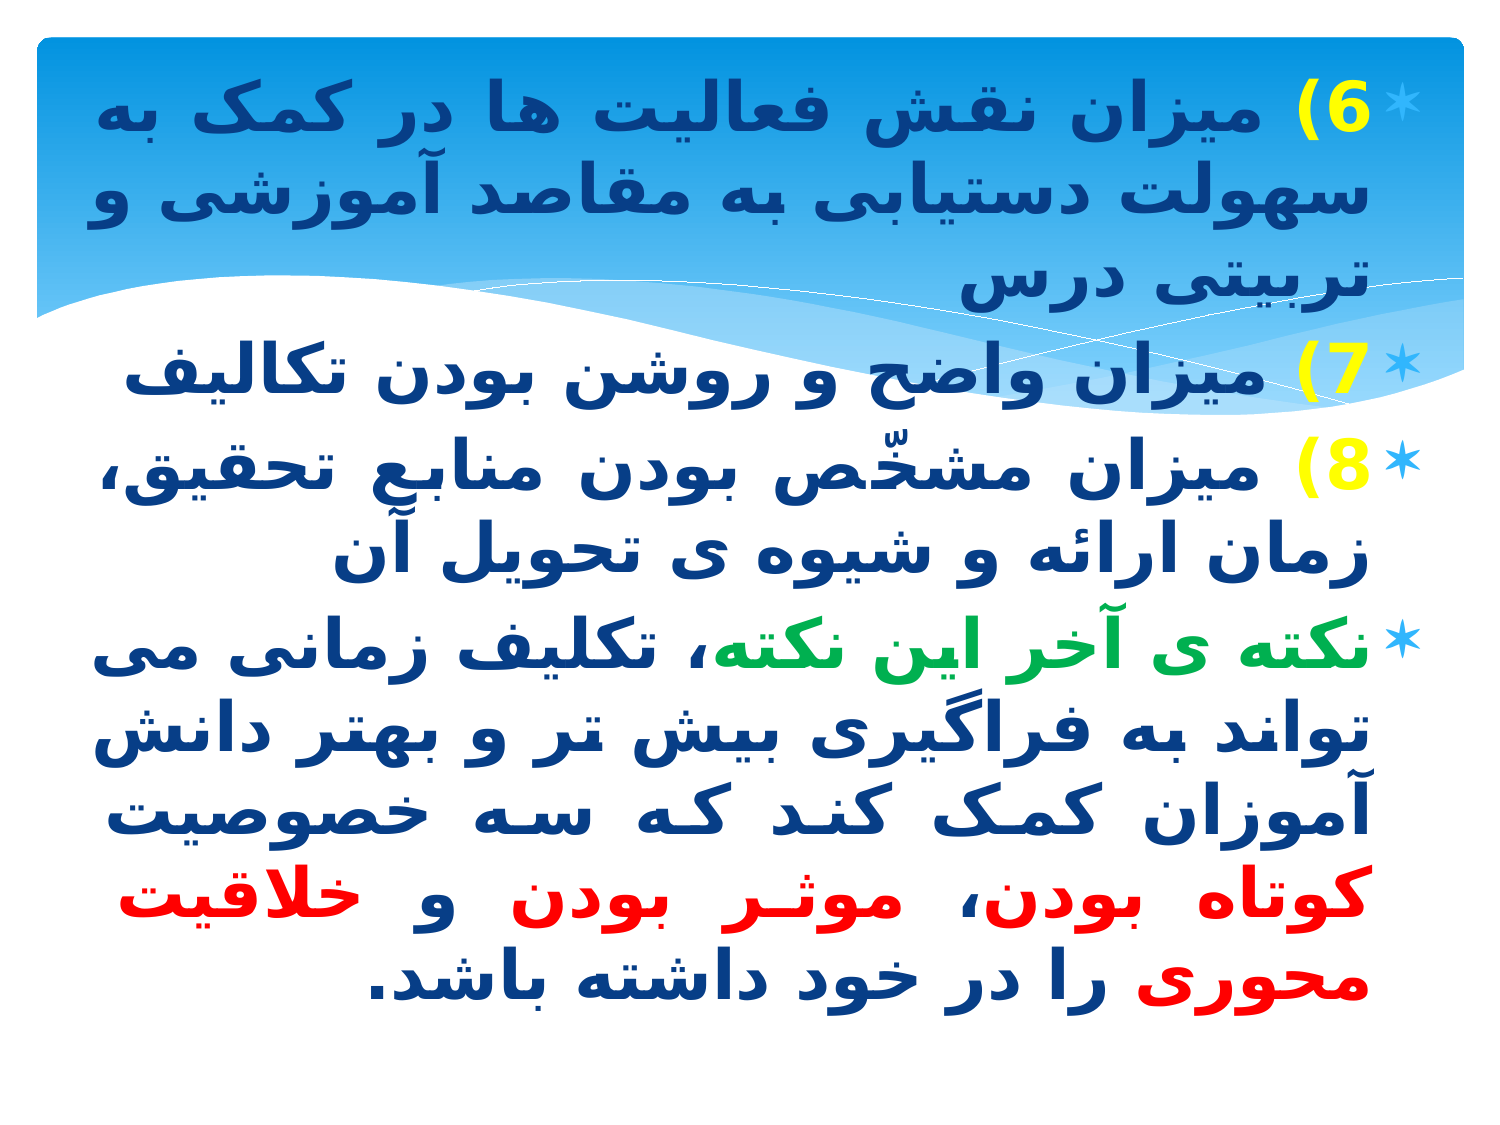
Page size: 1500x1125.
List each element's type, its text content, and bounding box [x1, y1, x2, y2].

list 6) میزان نقش فعالیت ها در کمک به سهولت دستیابی به مقاصد آموزشی و تربیتی درس 7) میزان واضح و روشن بودن تکالیف 8) میزان مشخّص بودن منابع تحقیق، زمان ارائه و شیوه ی تحویل آن نکته ی آخر این نکته، تکلیف زمانی می تواند به فراگیری بیش تر و بهتر دانش آموزان کمک کند که سه خصوصیت کوتاه بودن، موثر بودن و خلاقیت محوری را در خود داشته باشد. [74, 54, 1426, 1059]
